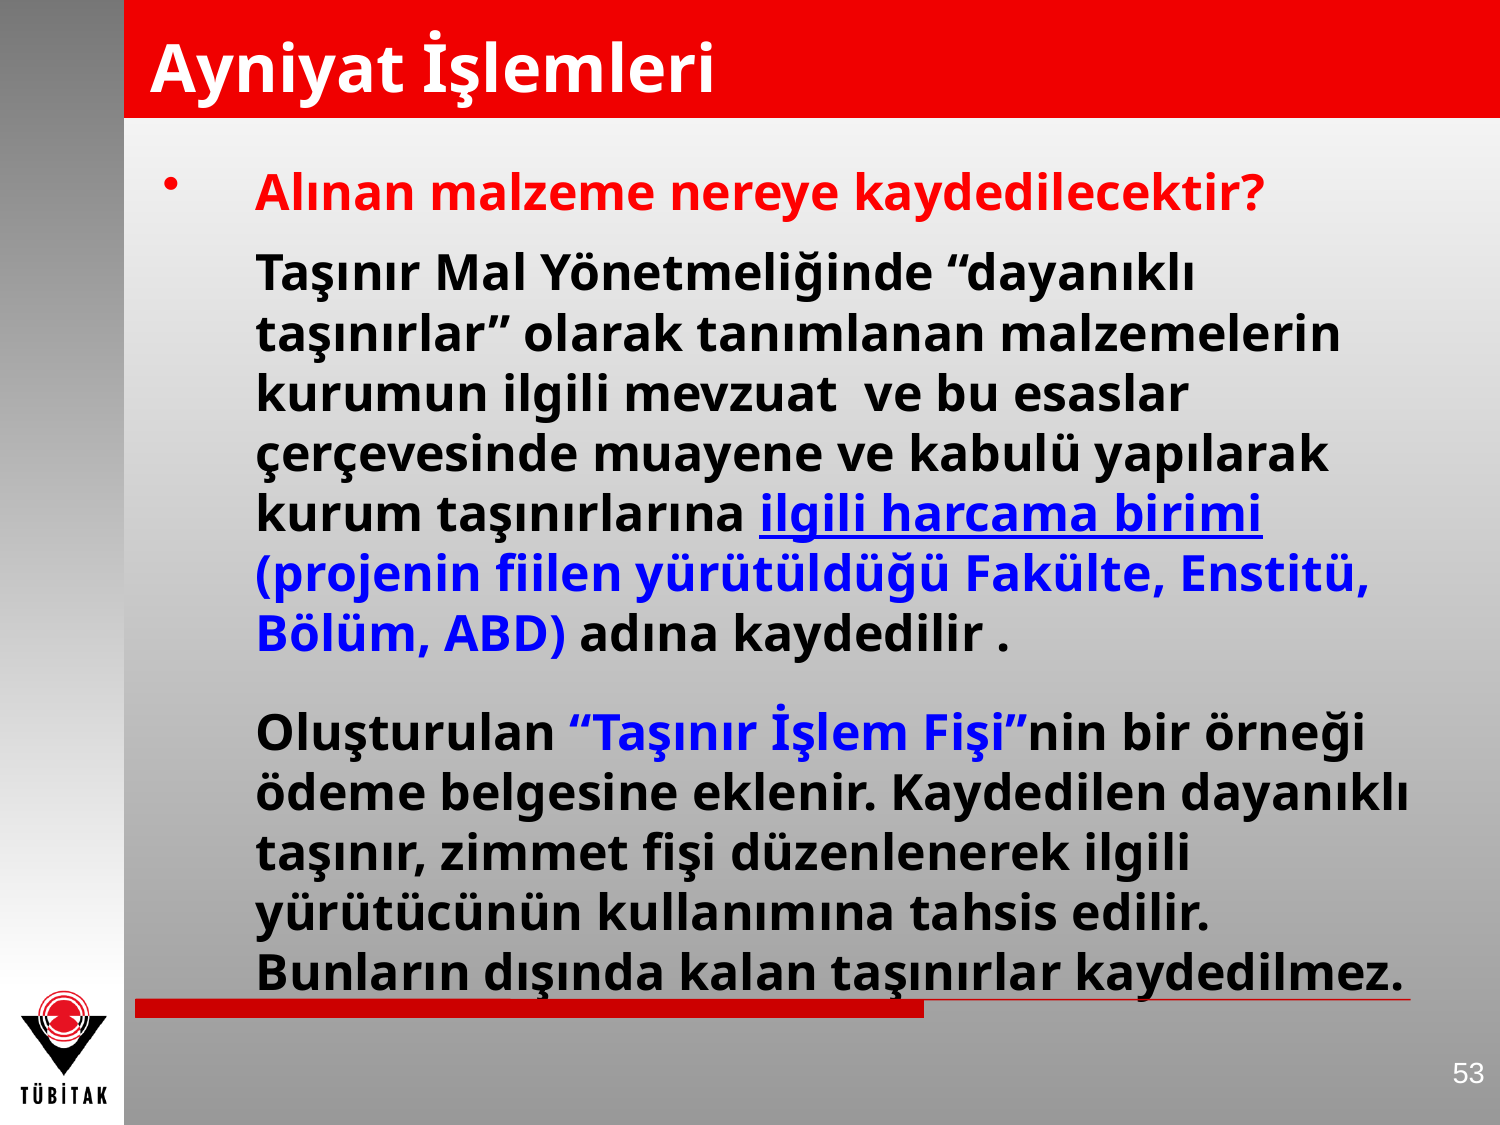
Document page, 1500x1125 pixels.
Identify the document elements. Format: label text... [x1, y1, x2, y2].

title Ayniyat İşlemleri [135, 0, 1500, 114]
list Alınan malzeme nereye kaydedilecektir? Taşınır Mal Yönetmeliğinde “dayanıklı taşınırlar” olarak tanımlanan malzemelerin kurumun ilgili mevzuat ve bu esaslar çerçevesinde muayene ve kabulü yapılarak kurum taşınırlarına ilgili harcama birimi (projenin fiilen yürütüldüğü Fakülte, Enstitü, Bölüm, ABD) adına kaydedilir . Oluşturulan “Taşınır İşlem Fişi”nin bir örneği ödeme belgesine eklenir. Kaydedilen dayanıklı taşınır, zimmet fişi düzenlenerek ilgili yürütücünün kullanımına tahsis edilir. Bunların dışında kalan taşınırlar kaydedilmez. [147, 152, 1442, 962]
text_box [135, 999, 1411, 1018]
picture [16, 988, 111, 1104]
slide_number 53 [1149, 1046, 1500, 1125]
